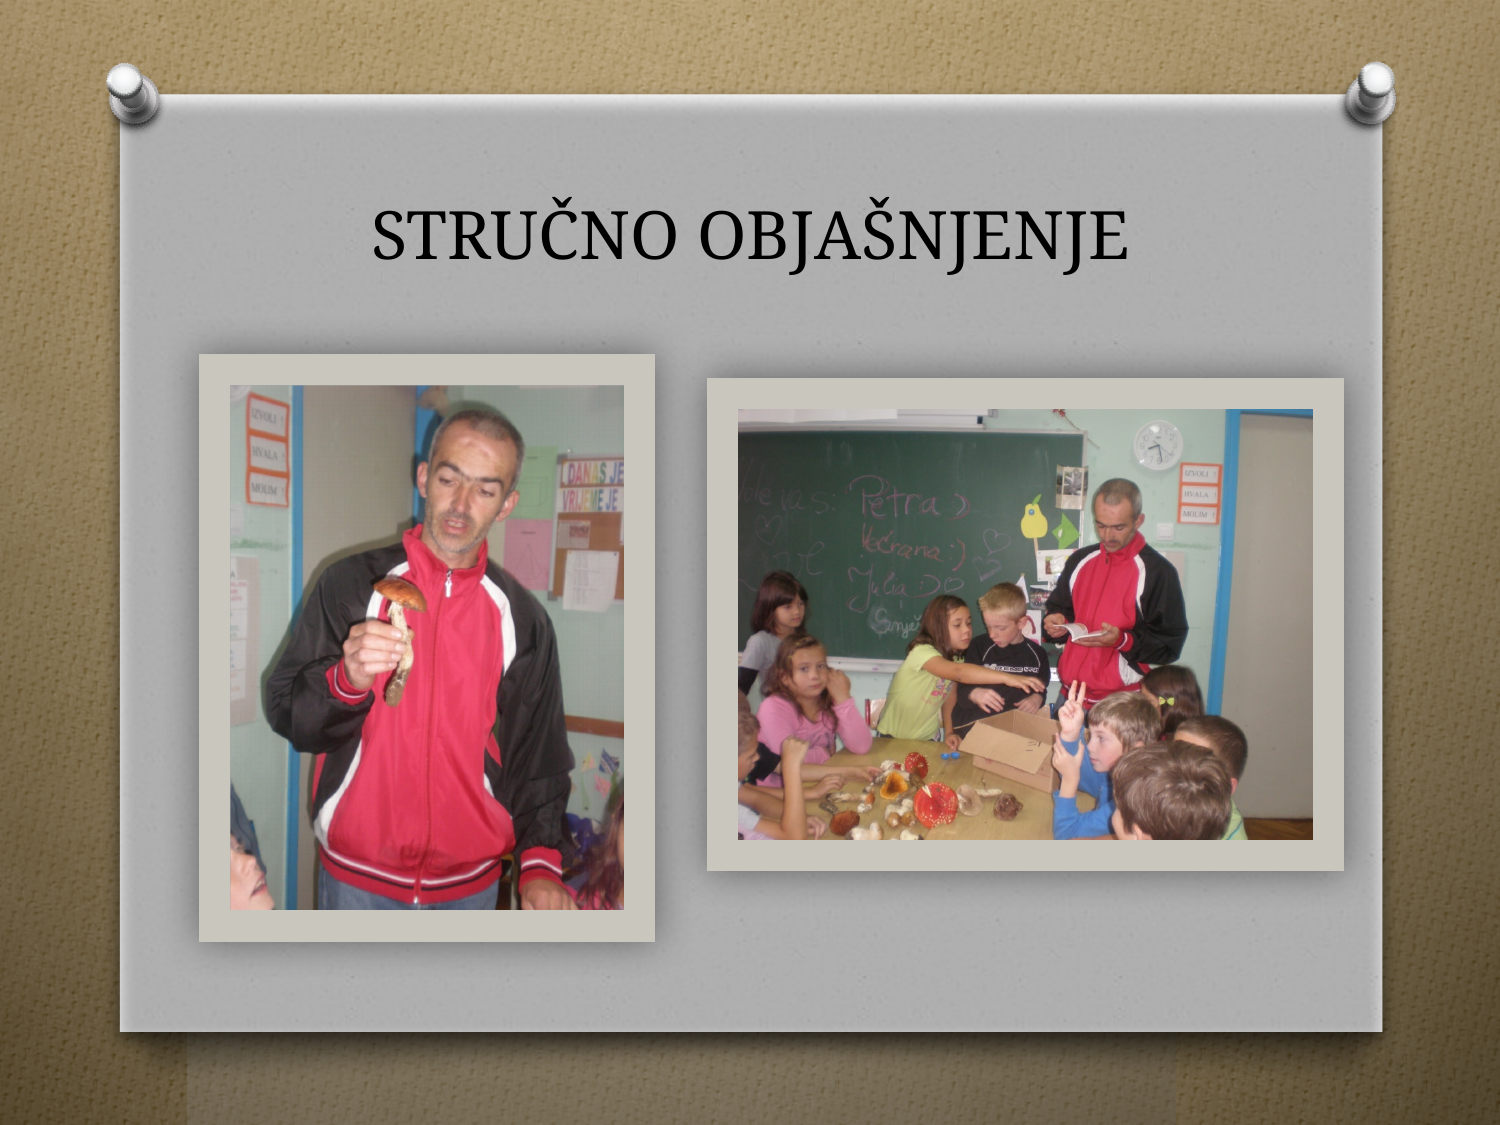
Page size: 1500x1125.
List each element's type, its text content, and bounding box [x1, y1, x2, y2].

picture [231, 386, 624, 450]
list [737, 408, 1314, 841]
picture [1317, 35, 1439, 156]
picture [75, 29, 198, 153]
title STRUČNO OBJAŠNJENJE [179, 134, 1323, 332]
picture [231, 845, 624, 910]
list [164, 450, 690, 845]
